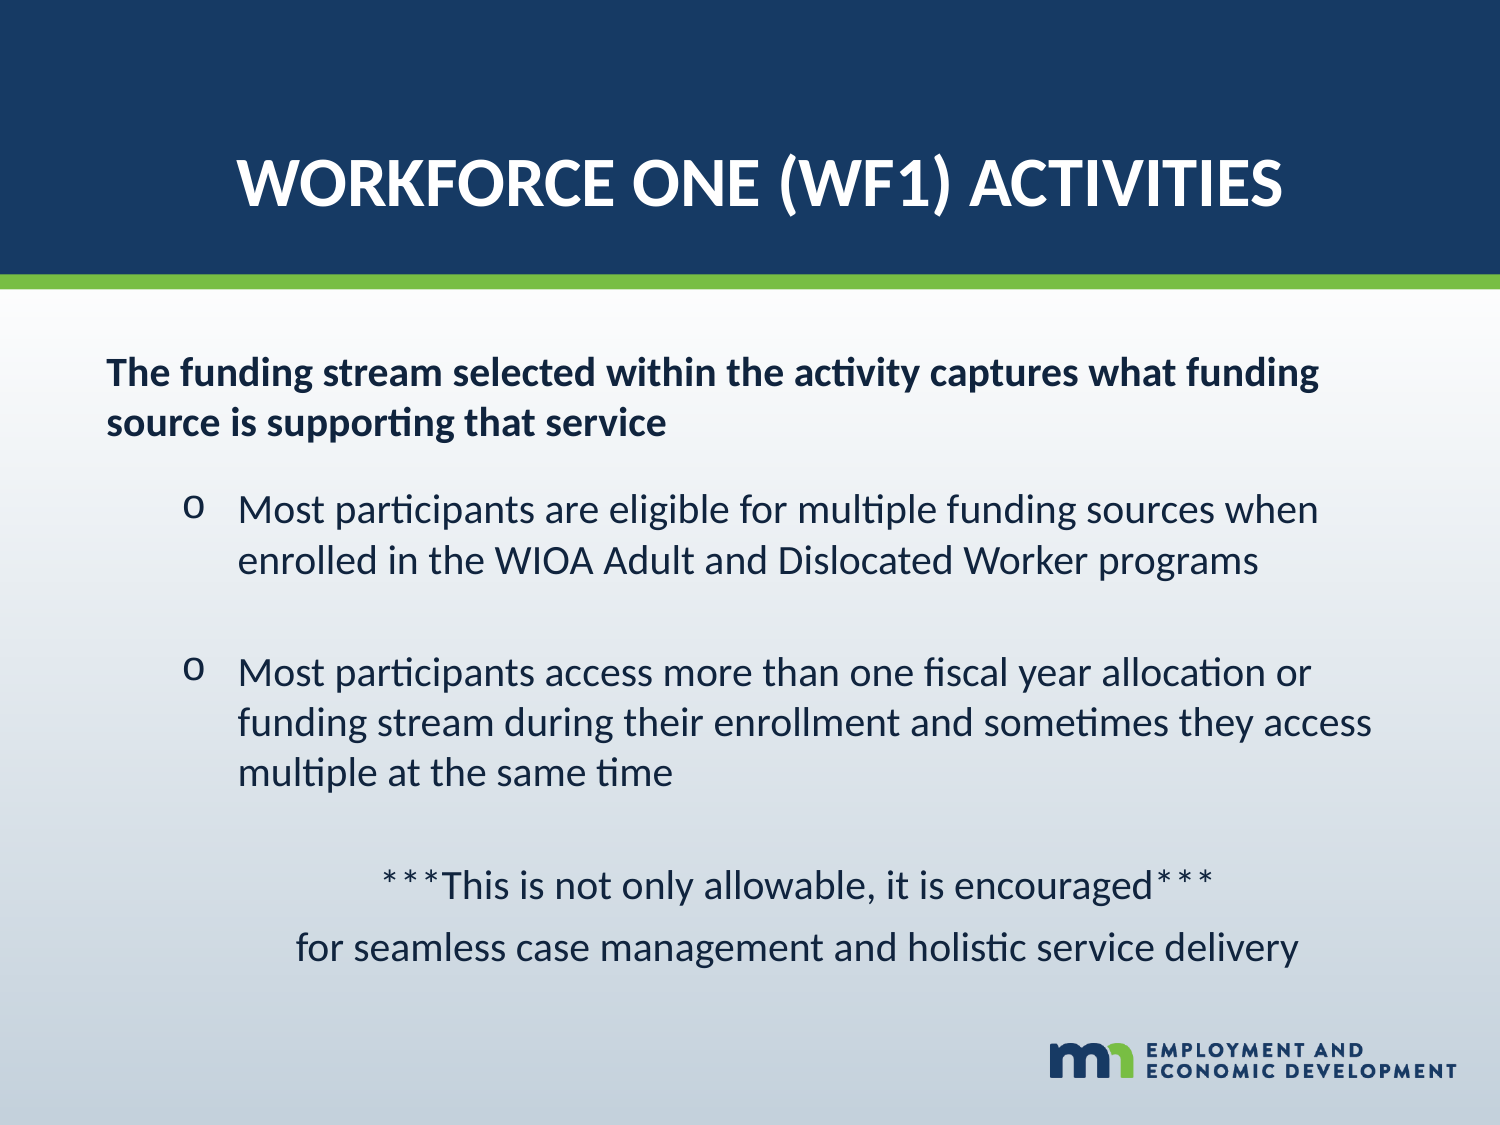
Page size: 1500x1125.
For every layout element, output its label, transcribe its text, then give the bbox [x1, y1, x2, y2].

picture [0, 0, 1500, 1125]
text_box The funding stream selected within the activity captures what funding source is supporting that service Most participants are eligible for multiple funding sources when enrolled in the WIOA Adult and Dislocated Worker programs Most participants access more than one fiscal year allocation or funding stream during their enrollment and sometimes they access multiple at the same time ***This is not only allowable, it is encouraged*** for seamless case management and holistic service delivery [91, 337, 1430, 1123]
text_box WORKFORCE ONE (WF1) ACTIVITIES [22, 50, 1498, 307]
